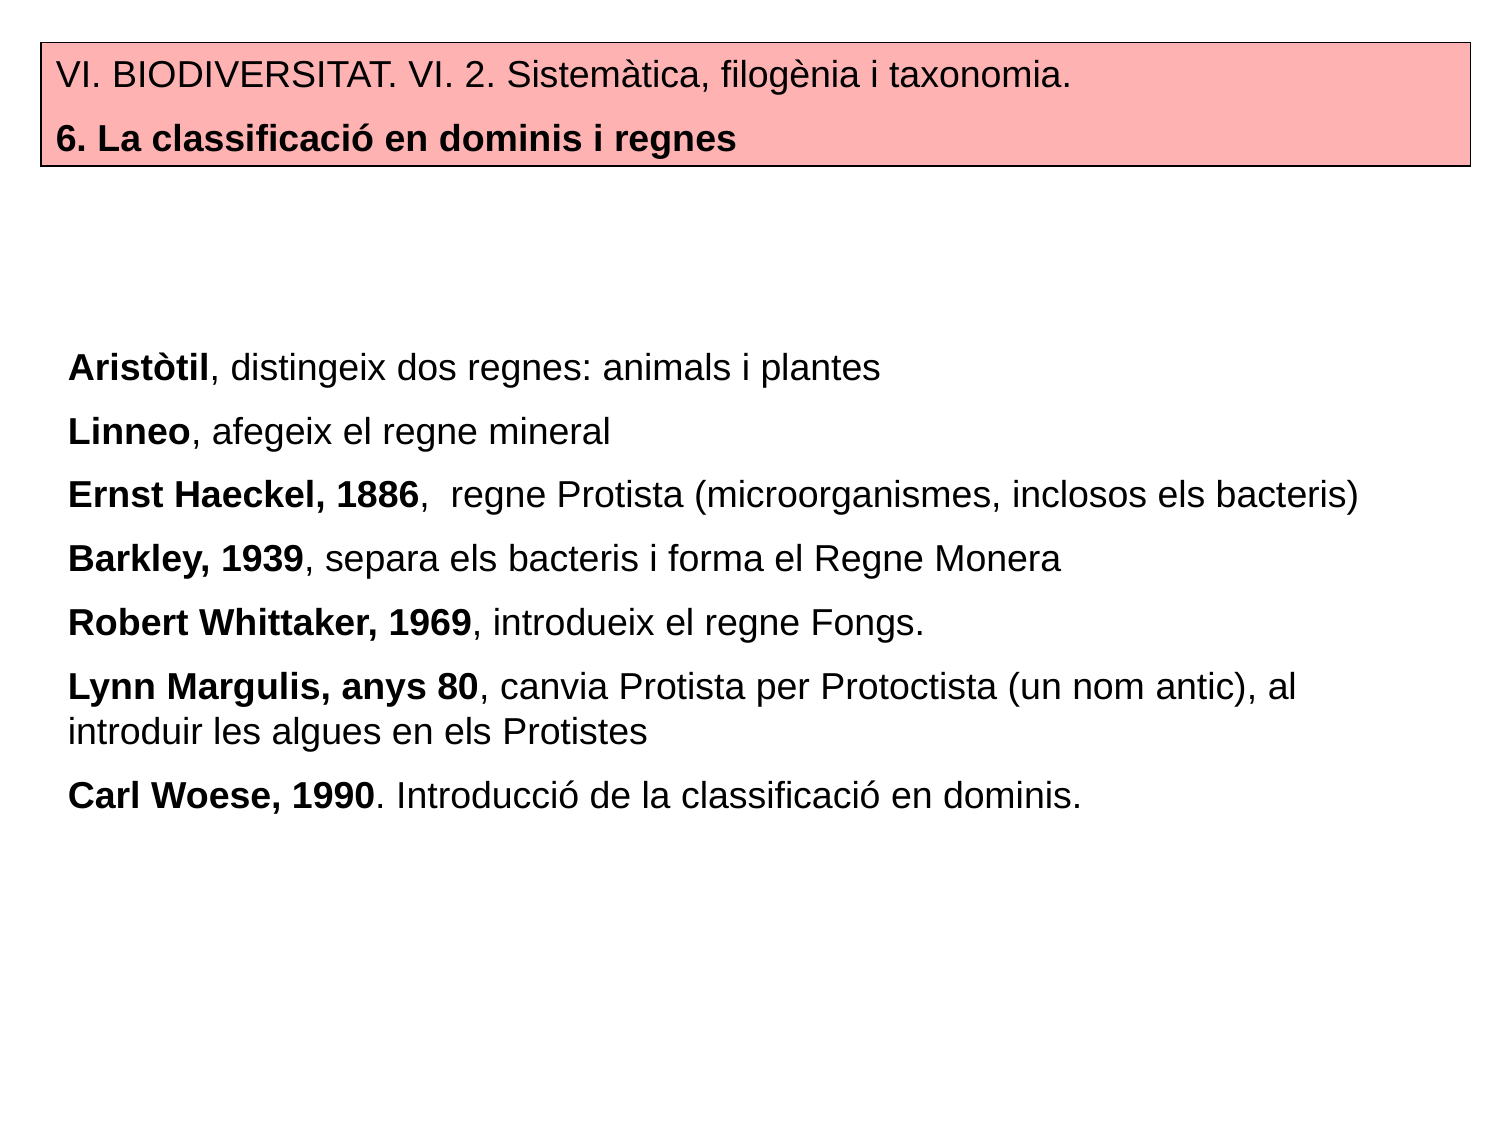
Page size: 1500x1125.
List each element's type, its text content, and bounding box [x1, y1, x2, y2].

text_box Aristòtil, distingeix dos regnes: animals i plantes Linneo, afegeix el regne mineral Ernst Haeckel, 1886, regne Protista (microorganismes, inclosos els bacteris) Barkley, 1939, separa els bacteris i forma el Regne Monera Robert Whittaker, 1969, introdueix el regne Fongs. Lynn Margulis, anys 80, canvia Protista per Protoctista (un nom antic), al introduir les algues en els Protistes Carl Woese, 1990. Introducció de la classificació en dominis. [53, 207, 1436, 823]
text_box VI. BIODIVERSITAT. VI. 2. Sistemàtica, filogènia i taxonomia. 6. La classificació en dominis i regnes [41, 42, 1471, 167]
